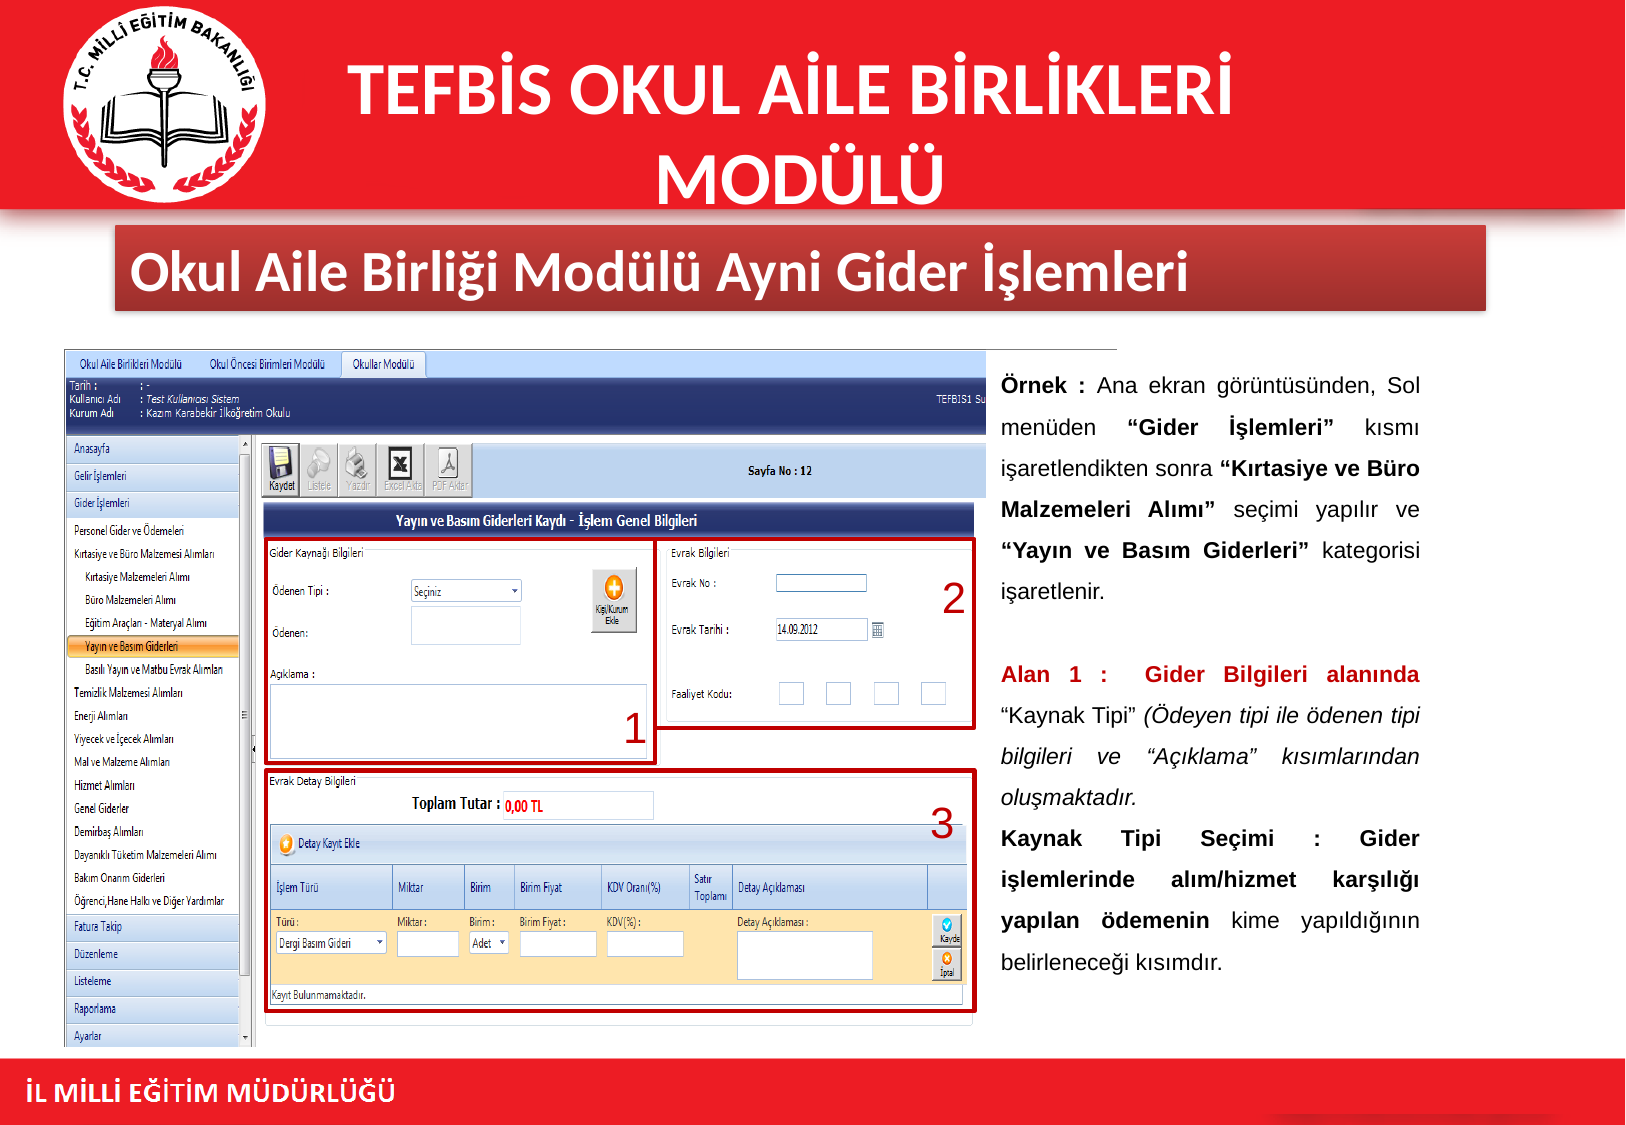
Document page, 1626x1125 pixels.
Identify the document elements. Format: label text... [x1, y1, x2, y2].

text_box Örnek : Ana ekran görüntüsünden, Sol menüden “Gider İşlemleri” kısmı işaretlendikten sonra “Kırtasiye ve Büro Malzemeleri Alımı” seçimi yapılır ve “Yayın ve Basım Giderleri” kategorisi işaretlenir. Alan 1 : Gider Bilgileri alanında “Kaynak Tipi” (Ödeyen tipi ile ödenen tipi bilgileri ve “Açıklama” kısımlarından oluşmaktadır. Kaynak Tipi Seçimi : Gider işlemlerinde alım/hizmet karşılığı yapılan ödemenin kime yapıldığının belirleneceği kısımdır. [1117, 349, 1436, 983]
picture [0, 0, 1626, 1125]
title TEFBİS OKUL AİLE BİRLİKLERİ MODÜLÜ [269, 30, 1333, 161]
text_box Okul Aile Birliği Modülü Ayni Gider İşlemleri [115, 225, 1486, 311]
